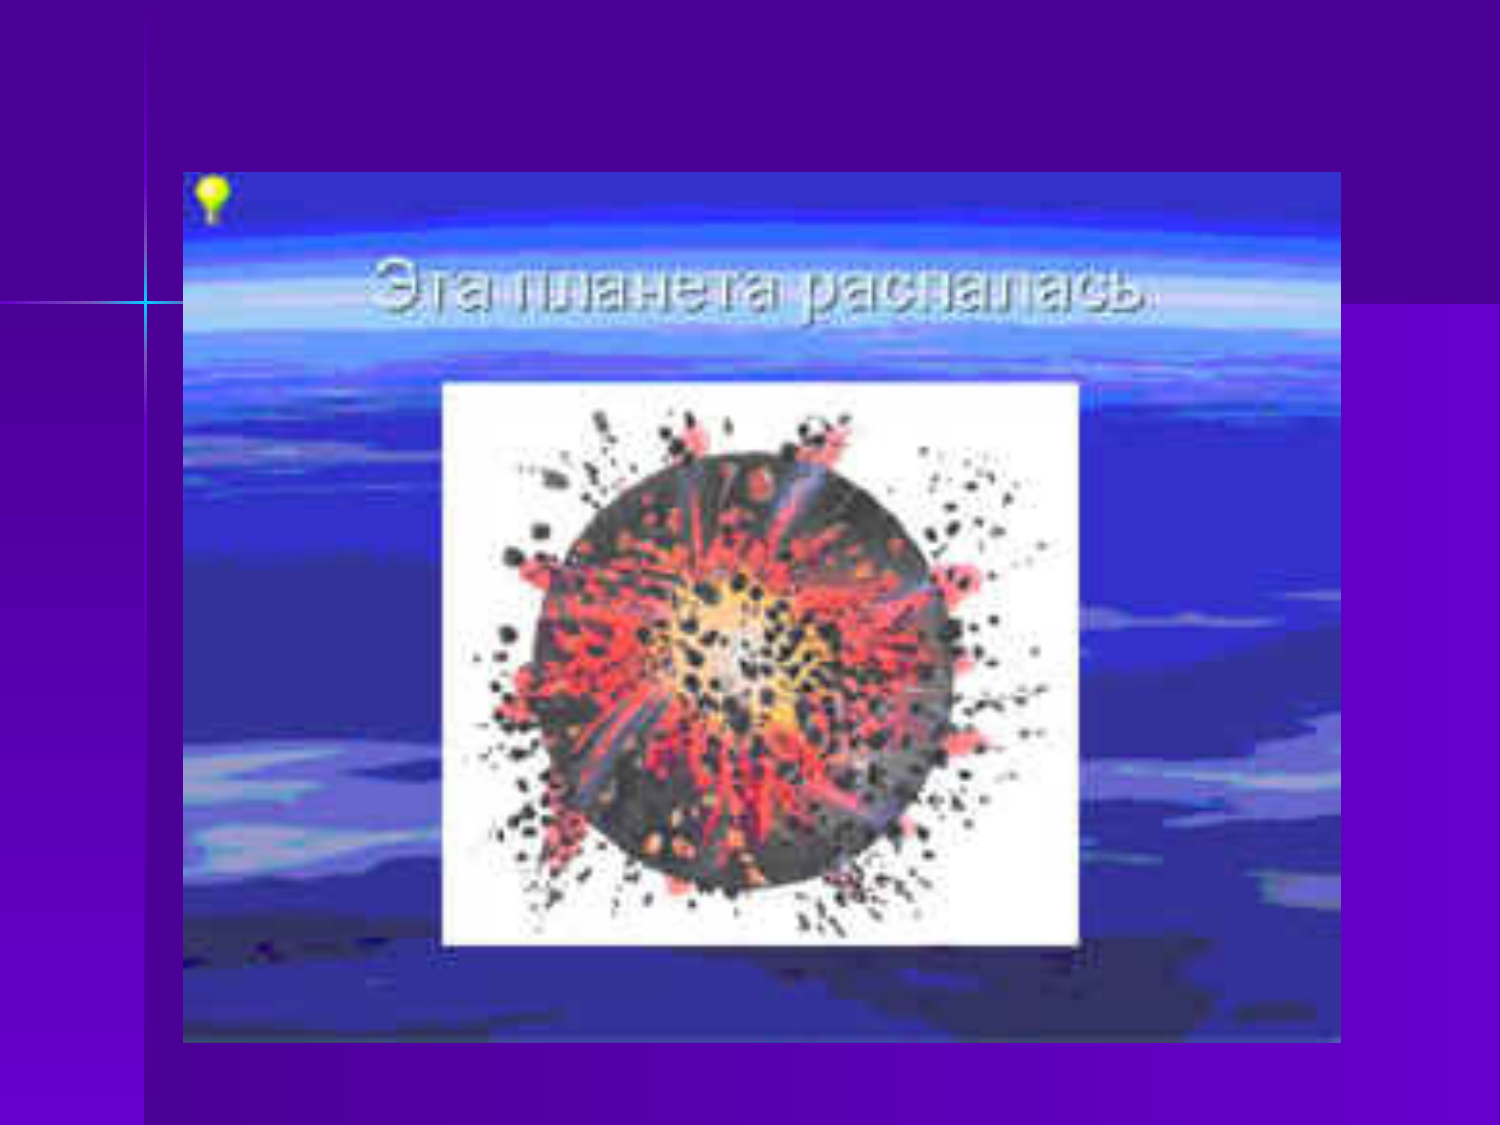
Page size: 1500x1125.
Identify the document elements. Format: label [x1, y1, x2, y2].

picture [182, 172, 1341, 1043]
